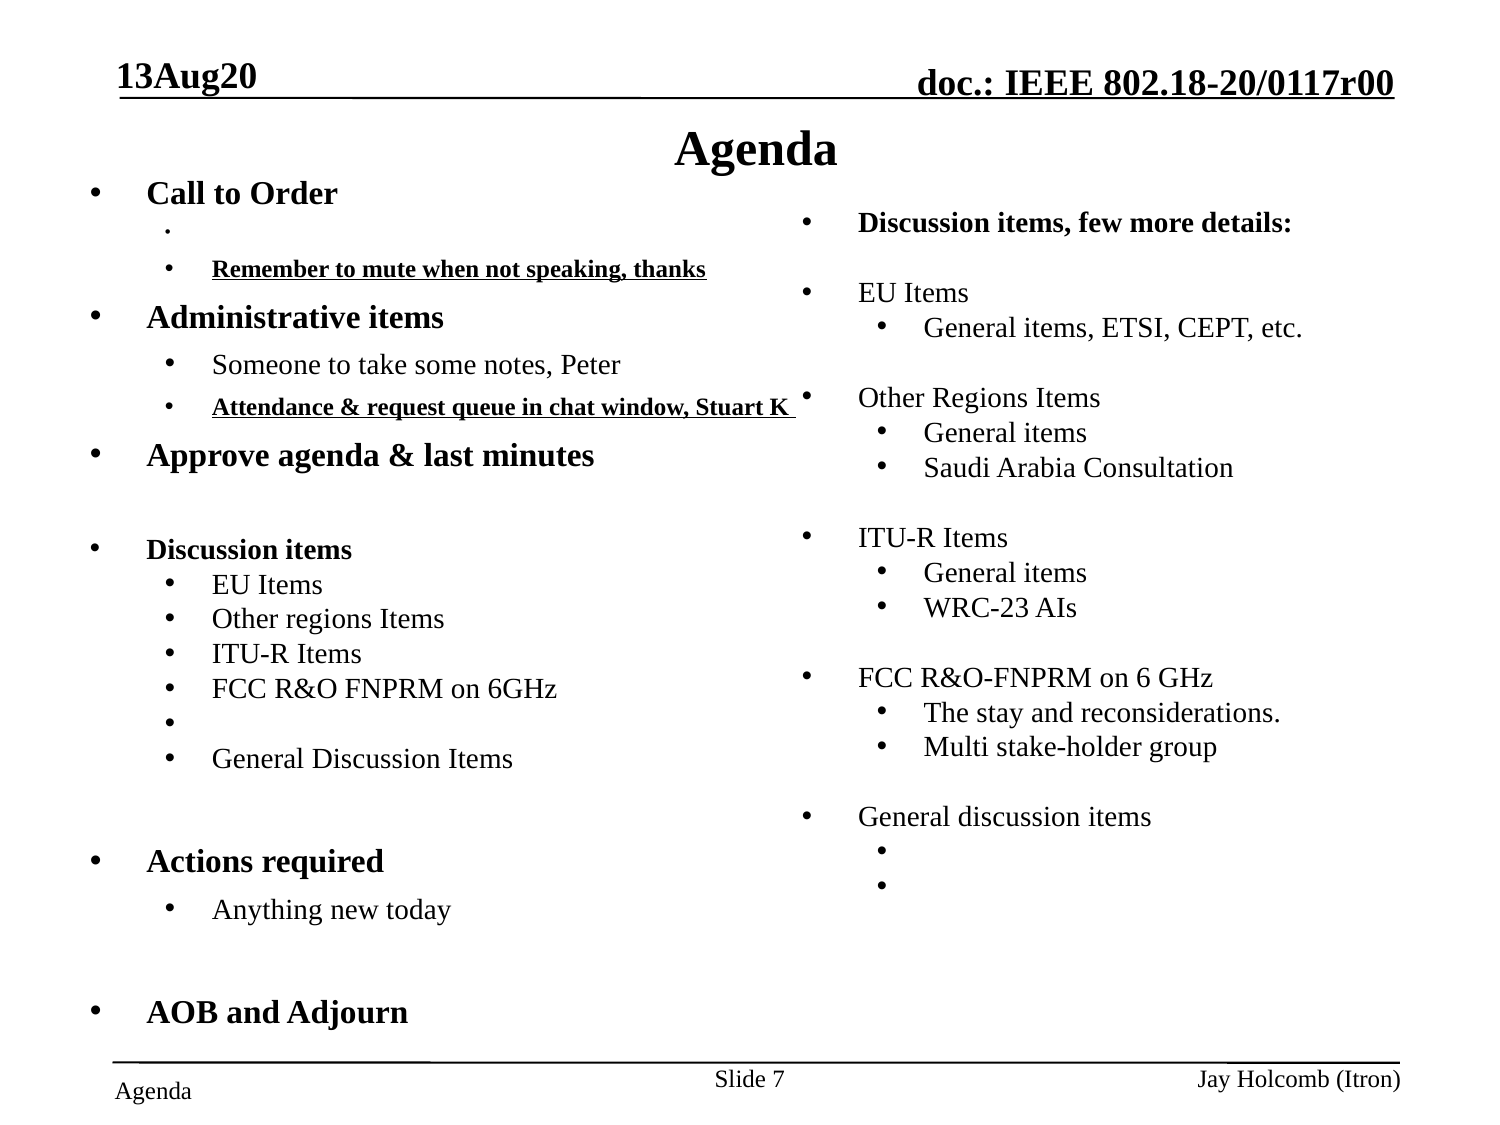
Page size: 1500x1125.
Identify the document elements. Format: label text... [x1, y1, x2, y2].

footer Jay Holcomb (Itron) [878, 1063, 1402, 1093]
slide_number Slide 7 [699, 1063, 800, 1123]
text_box Agenda [99, 1067, 238, 1112]
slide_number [115, 45, 477, 97]
text_box Discussion items, few more details: EU Items General items, ETSI, CEPT, etc. Other Regions Items General items Saudi Arabia Consultation ITU-R Items General items WRC-23 AIs FCC R&O-FNPRM on 6 GHz The stay and reconsiderations. Multi stake-holder group General discussion items [786, 195, 1438, 1063]
title Agenda [118, 95, 1394, 195]
list Call to Order Attendance server is open Remember to mute when not speaking, thanks Administrative items Someone to take some notes, Peter Attendance & request queue in chat window, Stuart K Approve agenda & last minutes Discussion items EU Items Other regions Items ITU-R Items FCC R&O FNPRM on 6GHz General Discussion Items Actions required Anything new today AOB and Adjourn [74, 163, 851, 1063]
